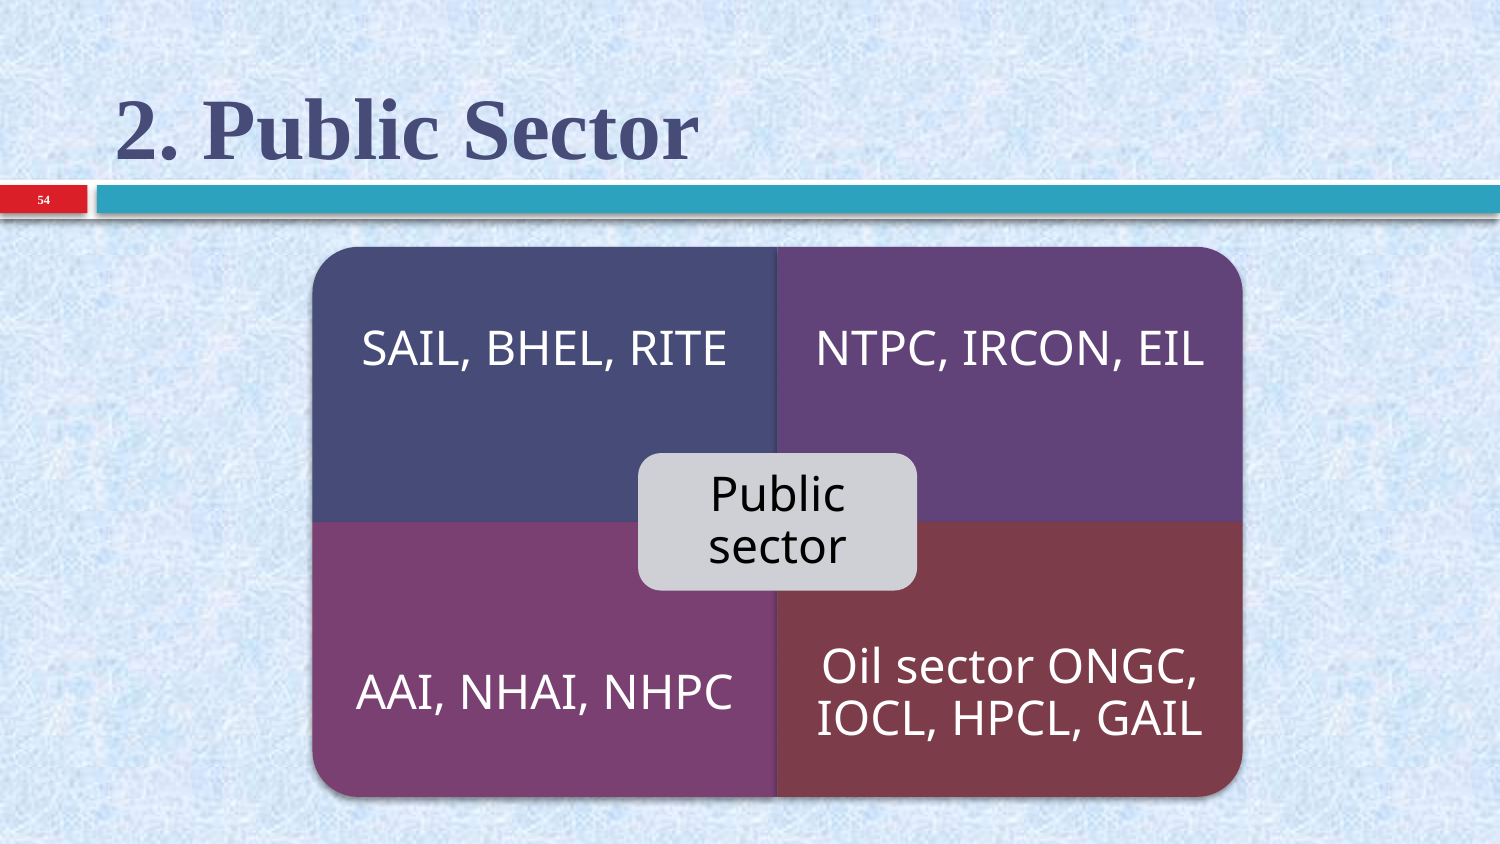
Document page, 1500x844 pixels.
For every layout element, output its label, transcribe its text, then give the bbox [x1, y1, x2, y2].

picture [0, 0, 1500, 179]
text_box NTPC, IRCON, EIL [777, 246, 1243, 521]
text_box SAIL, BHEL, RITE [312, 246, 777, 521]
text_box Oil sector ONGC, IOCL, HPCL, GAIL [777, 521, 1243, 797]
text_box AAI, NHAI, NHPC [312, 521, 772, 797]
slide_number 54 [0, 184, 88, 215]
picture [0, 219, 1500, 844]
text_box Public sector [638, 453, 918, 591]
title 2. Public Sector [99, 19, 1438, 185]
